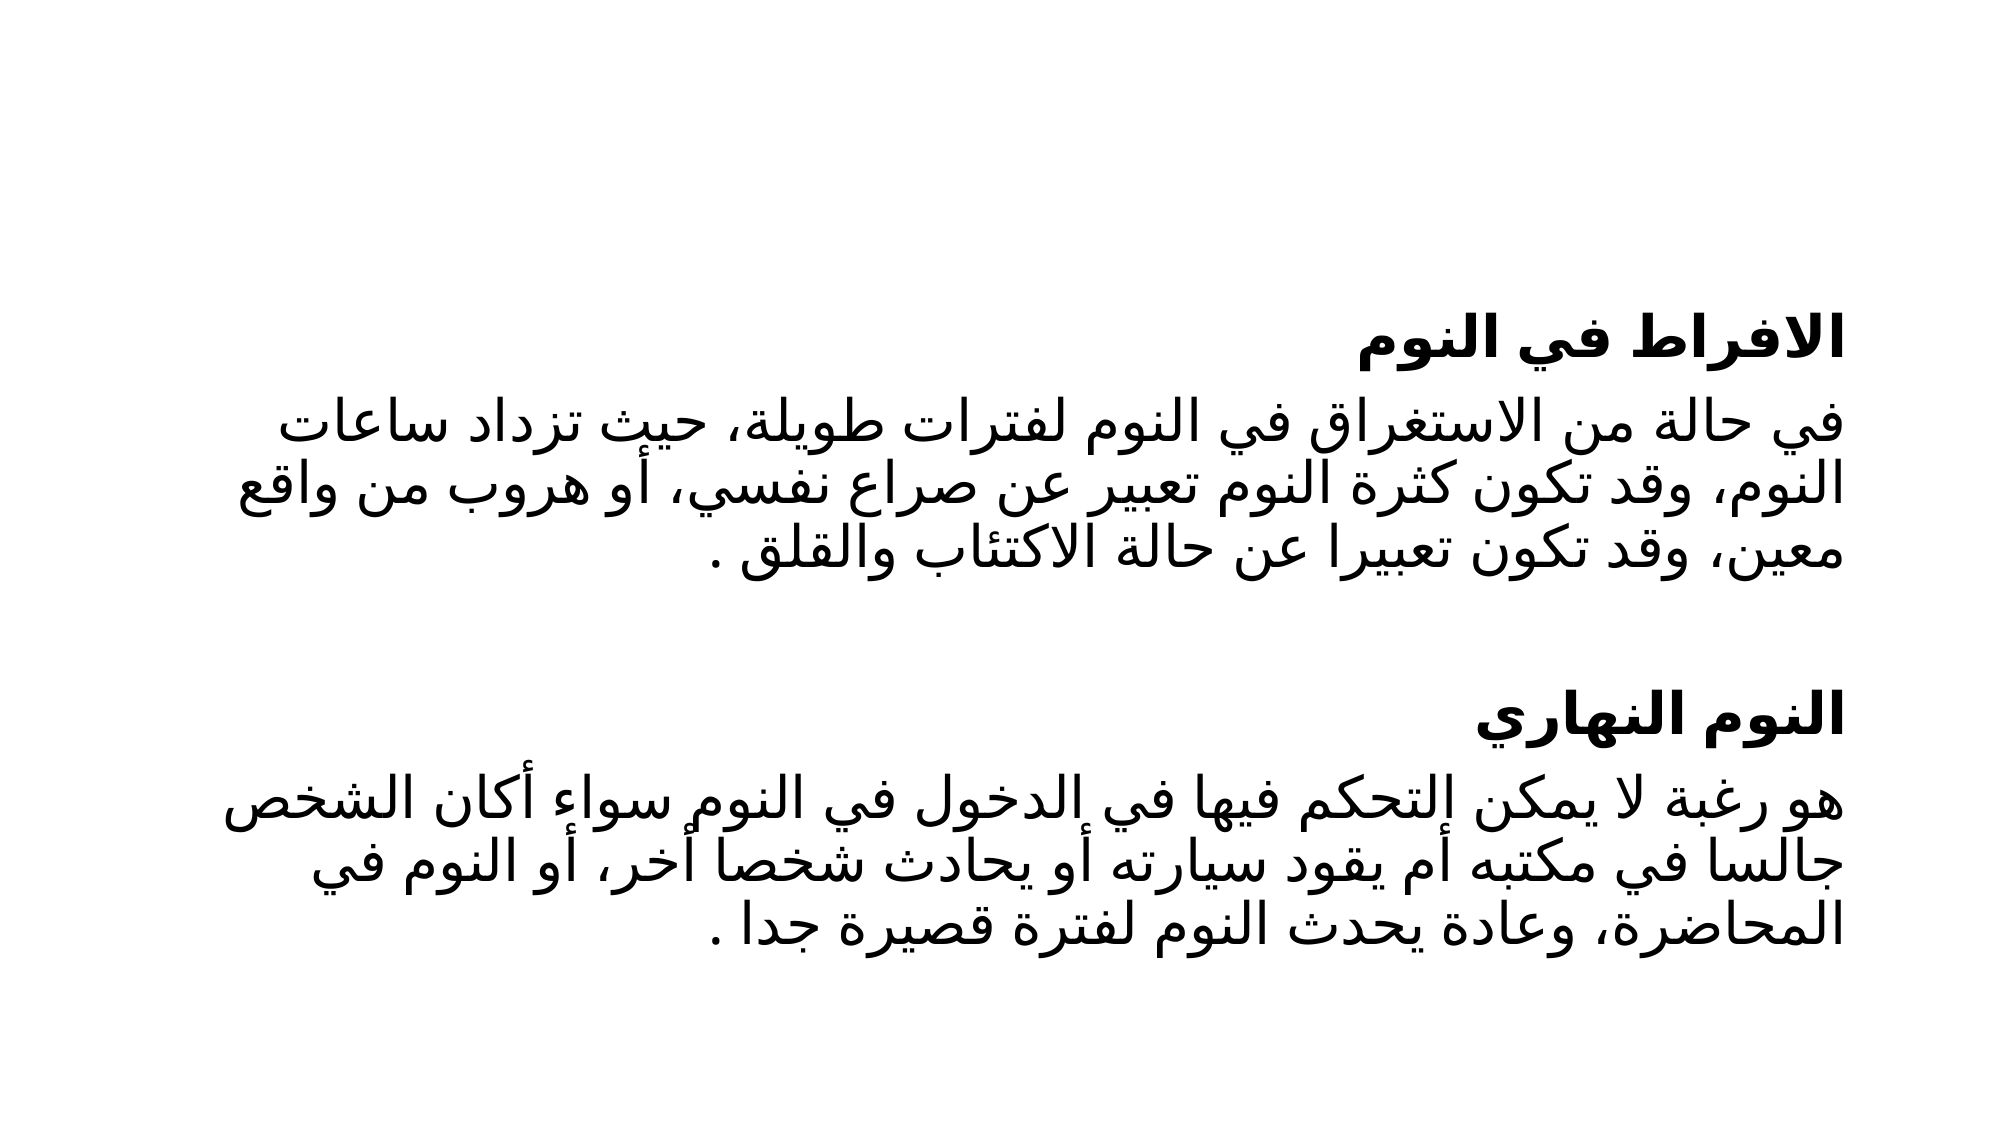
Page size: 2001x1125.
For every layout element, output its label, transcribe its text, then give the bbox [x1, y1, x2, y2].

list الافراط في النوم في حالة من الاستغراق في النوم لفترات طويلة، حيث تزداد ساعات النوم، وقد تكون كثرة النوم تعبير عن صراع نفسي، أو هروب من واقع معين، وقد تكون تعبيرا عن حالة الاكتئاب والقلق . النوم النهاري هو رغبة لا يمكن التحكم فيها في الدخول في النوم سواء أكان الشخص جالسا في مكتبه أم يقود سيارته أو يحادث شخصا أخر، أو النوم في المحاضرة، وعادة يحدث النوم لفترة قصيرة جدا . [137, 299, 1863, 1014]
